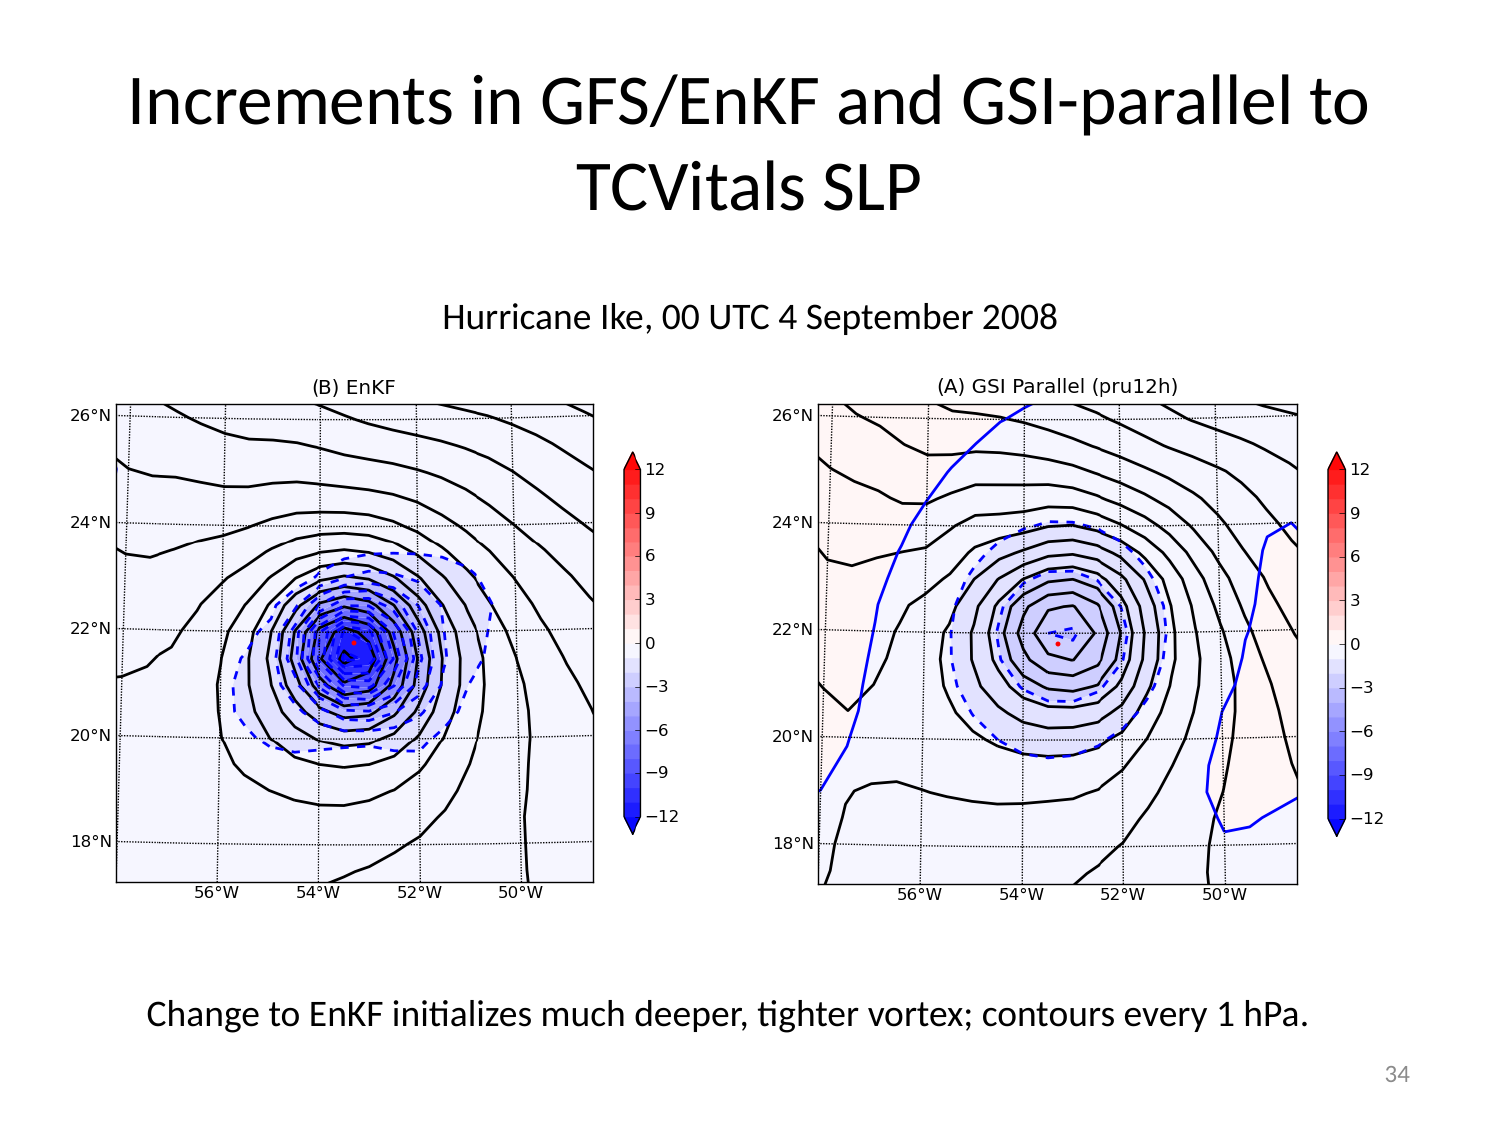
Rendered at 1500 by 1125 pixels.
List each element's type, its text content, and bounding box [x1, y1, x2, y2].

picture [0, 344, 1500, 944]
text_box Hurricane Ike, 00 UTC 4 September 2008 [427, 284, 1074, 343]
text_box Change to EnKF initializes much deeper, tighter vortex; contours every 1 hPa. [131, 981, 1326, 1042]
slide_number 34 [1074, 1042, 1425, 1103]
title Increments in GFS/EnKF and GSI-parallel to TCVitals SLP [75, 45, 1425, 233]
